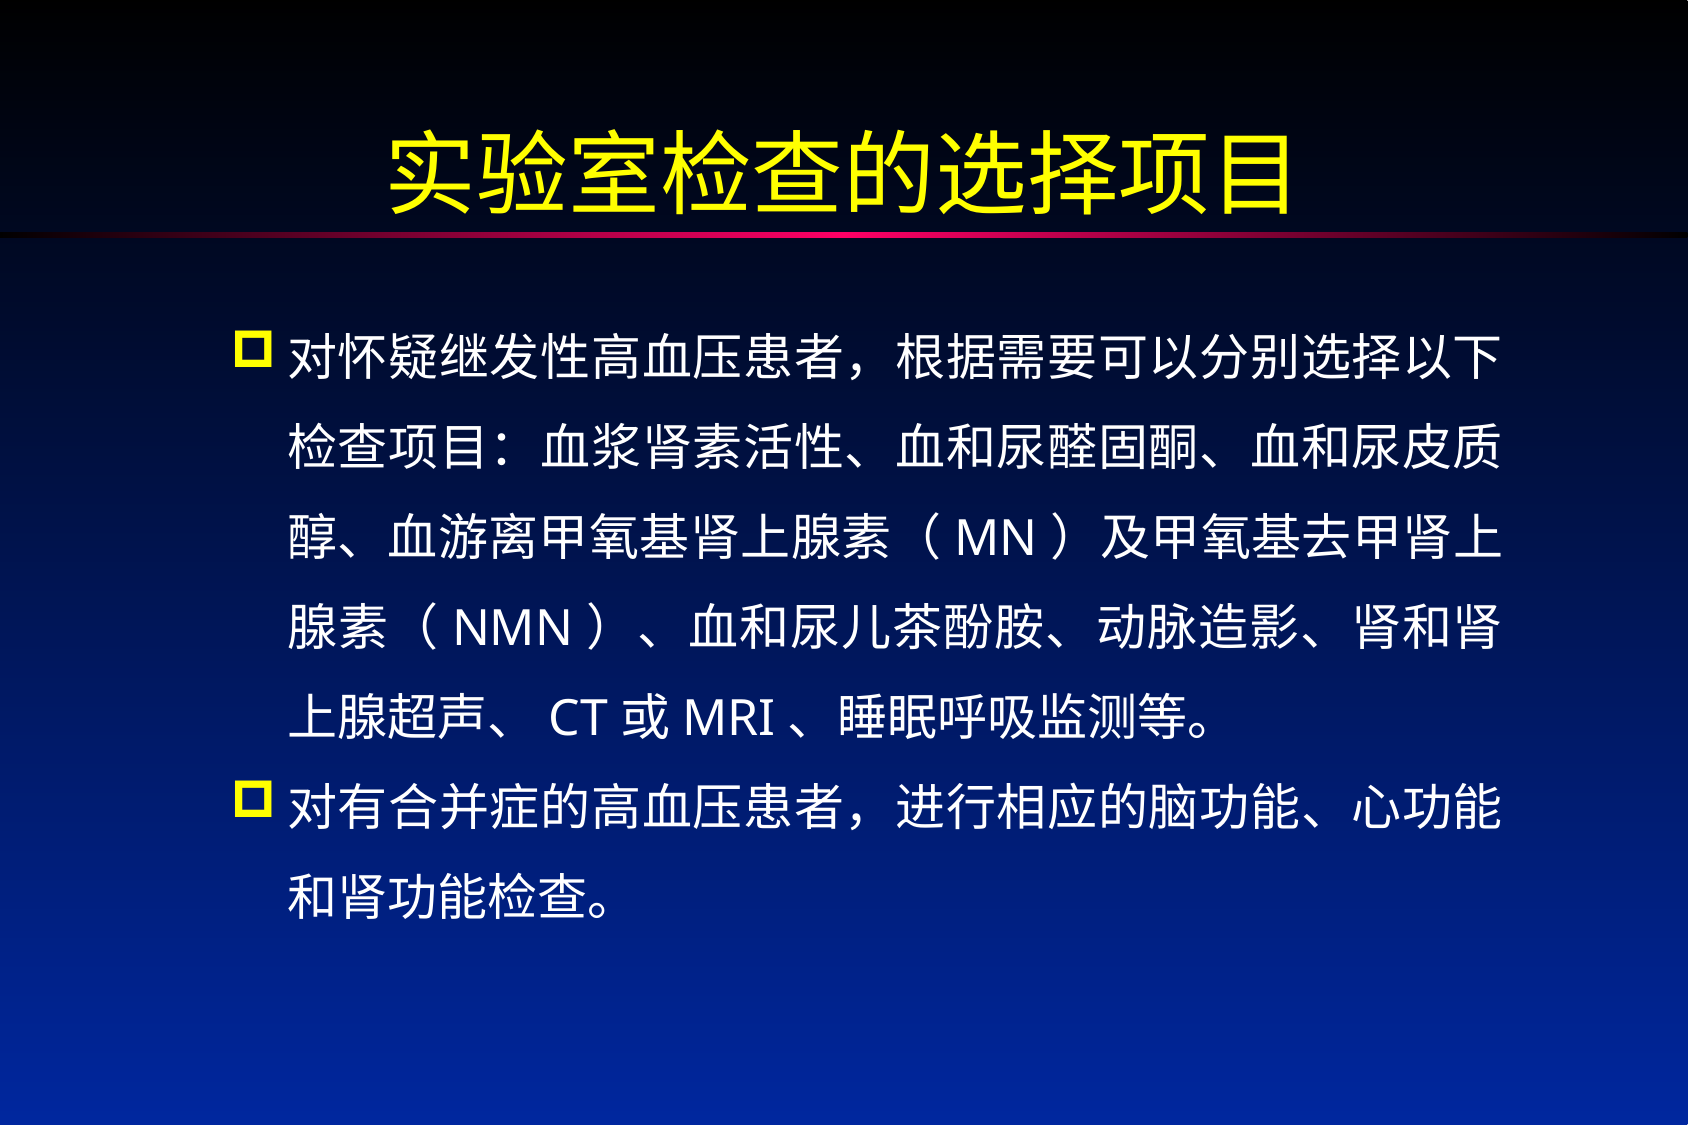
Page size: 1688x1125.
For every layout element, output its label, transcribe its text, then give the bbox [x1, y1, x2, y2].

text_box 对怀疑继发性高血压患者，根据需要可以分别选择以下检查项目：血浆肾素活性、血和尿醛固酮、血和尿皮质醇、血游离甲氧基肾上腺素（MN）及甲氧基去甲肾上腺素（NMN）、血和尿儿茶酚胺、动脉造影、肾和肾上腺超声、CT或MRI、睡眠呼吸监测等。 对有合并症的高血压患者，进行相应的脑功能、心功能和肾功能检查。 [216, 288, 1518, 933]
text_box [0, 232, 1688, 238]
text_box 实验室检查的选择项目 [370, 108, 1318, 232]
